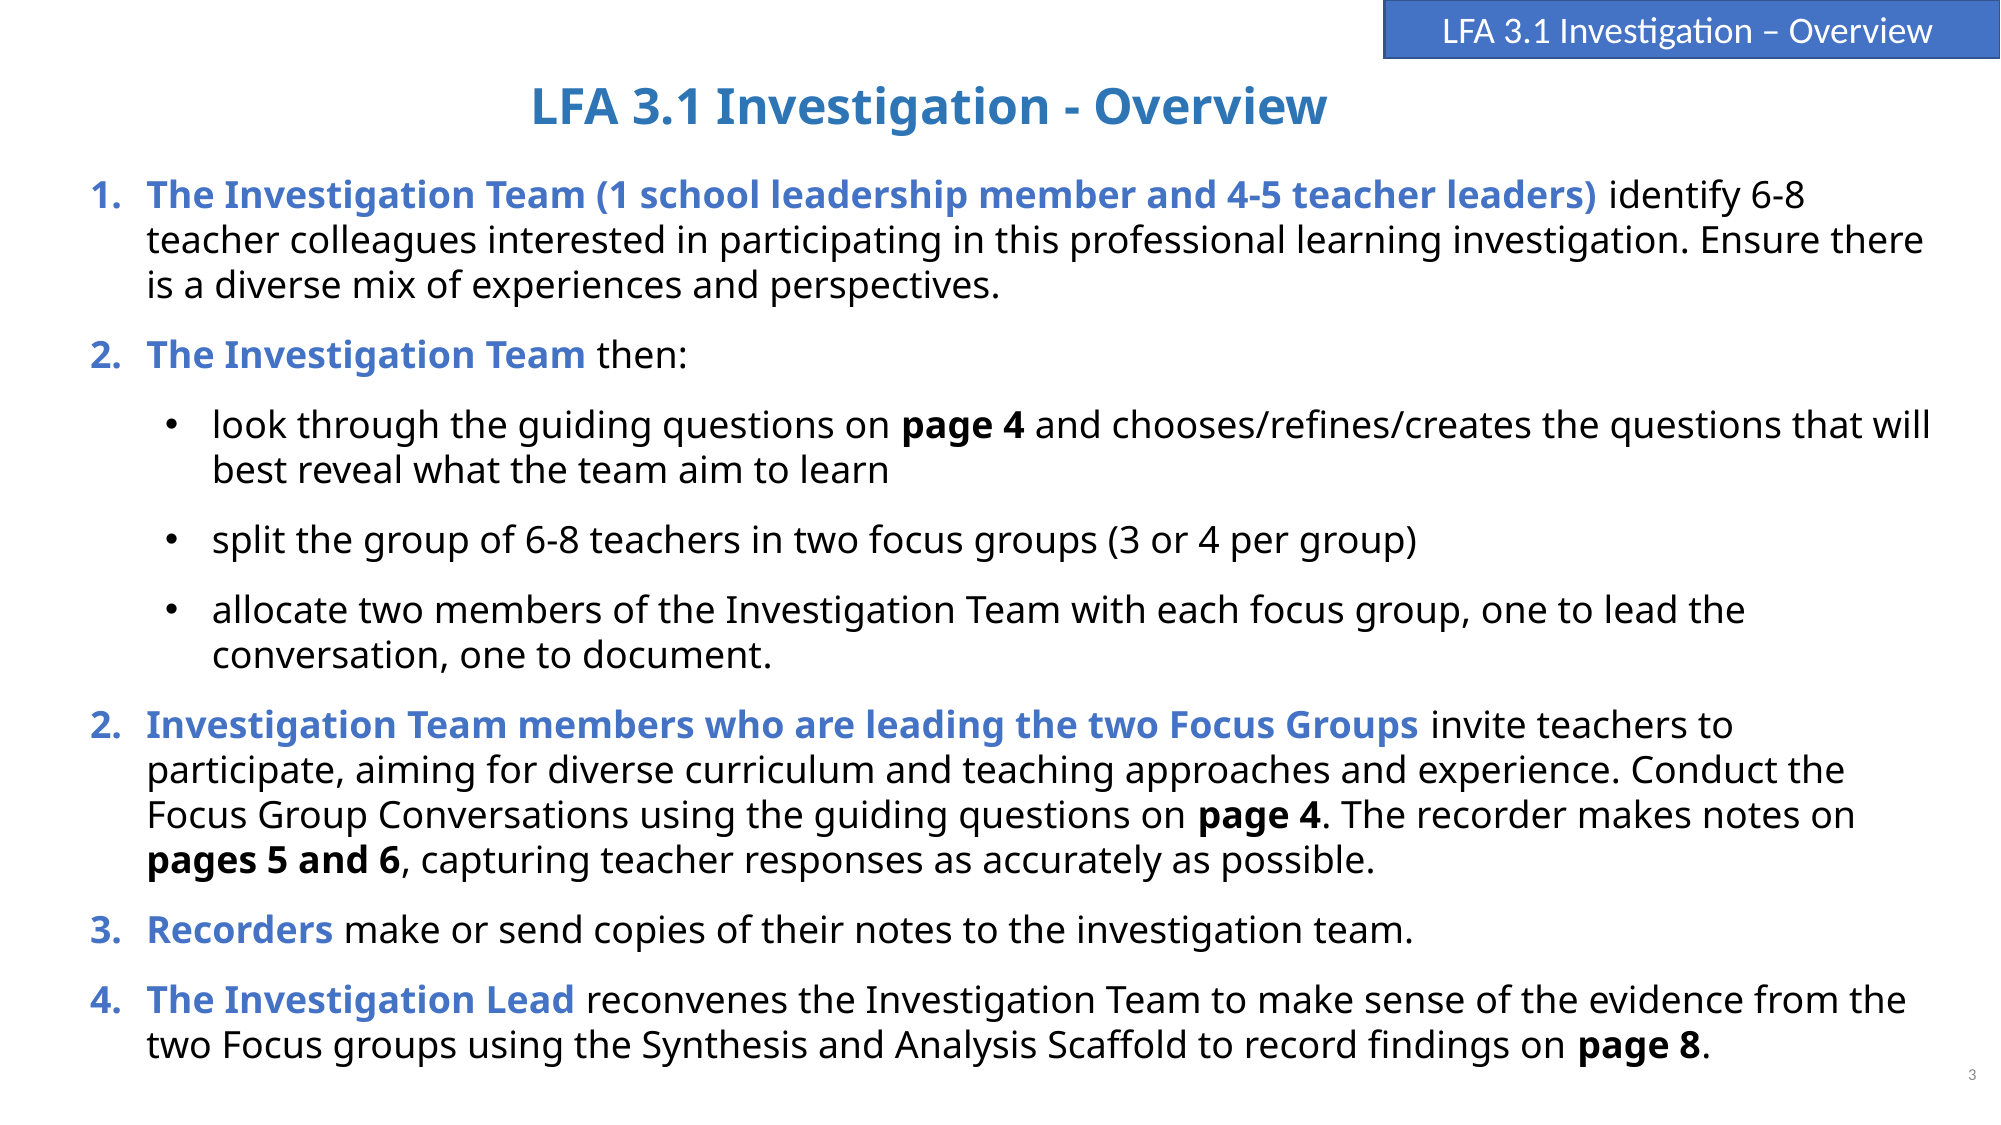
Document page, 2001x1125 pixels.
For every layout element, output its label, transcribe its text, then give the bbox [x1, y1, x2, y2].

slide_number 3 [1541, 1043, 1992, 1104]
text_box LFA 3.1 Investigation – Overview [1383, 0, 2000, 59]
text_box LFA 3.1 Investigation - Overview [0, 66, 1916, 142]
text_box The Investigation Team (1 school leadership member and 4-5 teacher leaders) identify 6-8 teacher colleagues interested in participating in this professional learning investigation. Ensure there is a diverse mix of experiences and perspectives. The Investigation Team then: look through the guiding questions on page 4 and chooses/refines/creates the questions that will best reveal what the team aim to learn split the group of 6-8 teachers in two focus groups (3 or 4 per group) allocate two members of the Investigation Team with each focus group, one to lead the conversation, one to document. Investigation Team members who are leading the two Focus Groups invite teachers to participate, aiming for diverse curriculum and teaching approaches and experience. Conduct the Focus Group Conversations using the guiding questions on page 4. The recorder makes notes on pages 5 and 6, capturing teacher responses as accurately as possible. Recorders make or send copies of their notes to the investigation team. The Investigation Lead reconvenes the Investigation Team to make sense of the evidence from the two Focus groups using the Synthesis and Analysis Scaffold to record findings on page 8. [75, 163, 1952, 1074]
